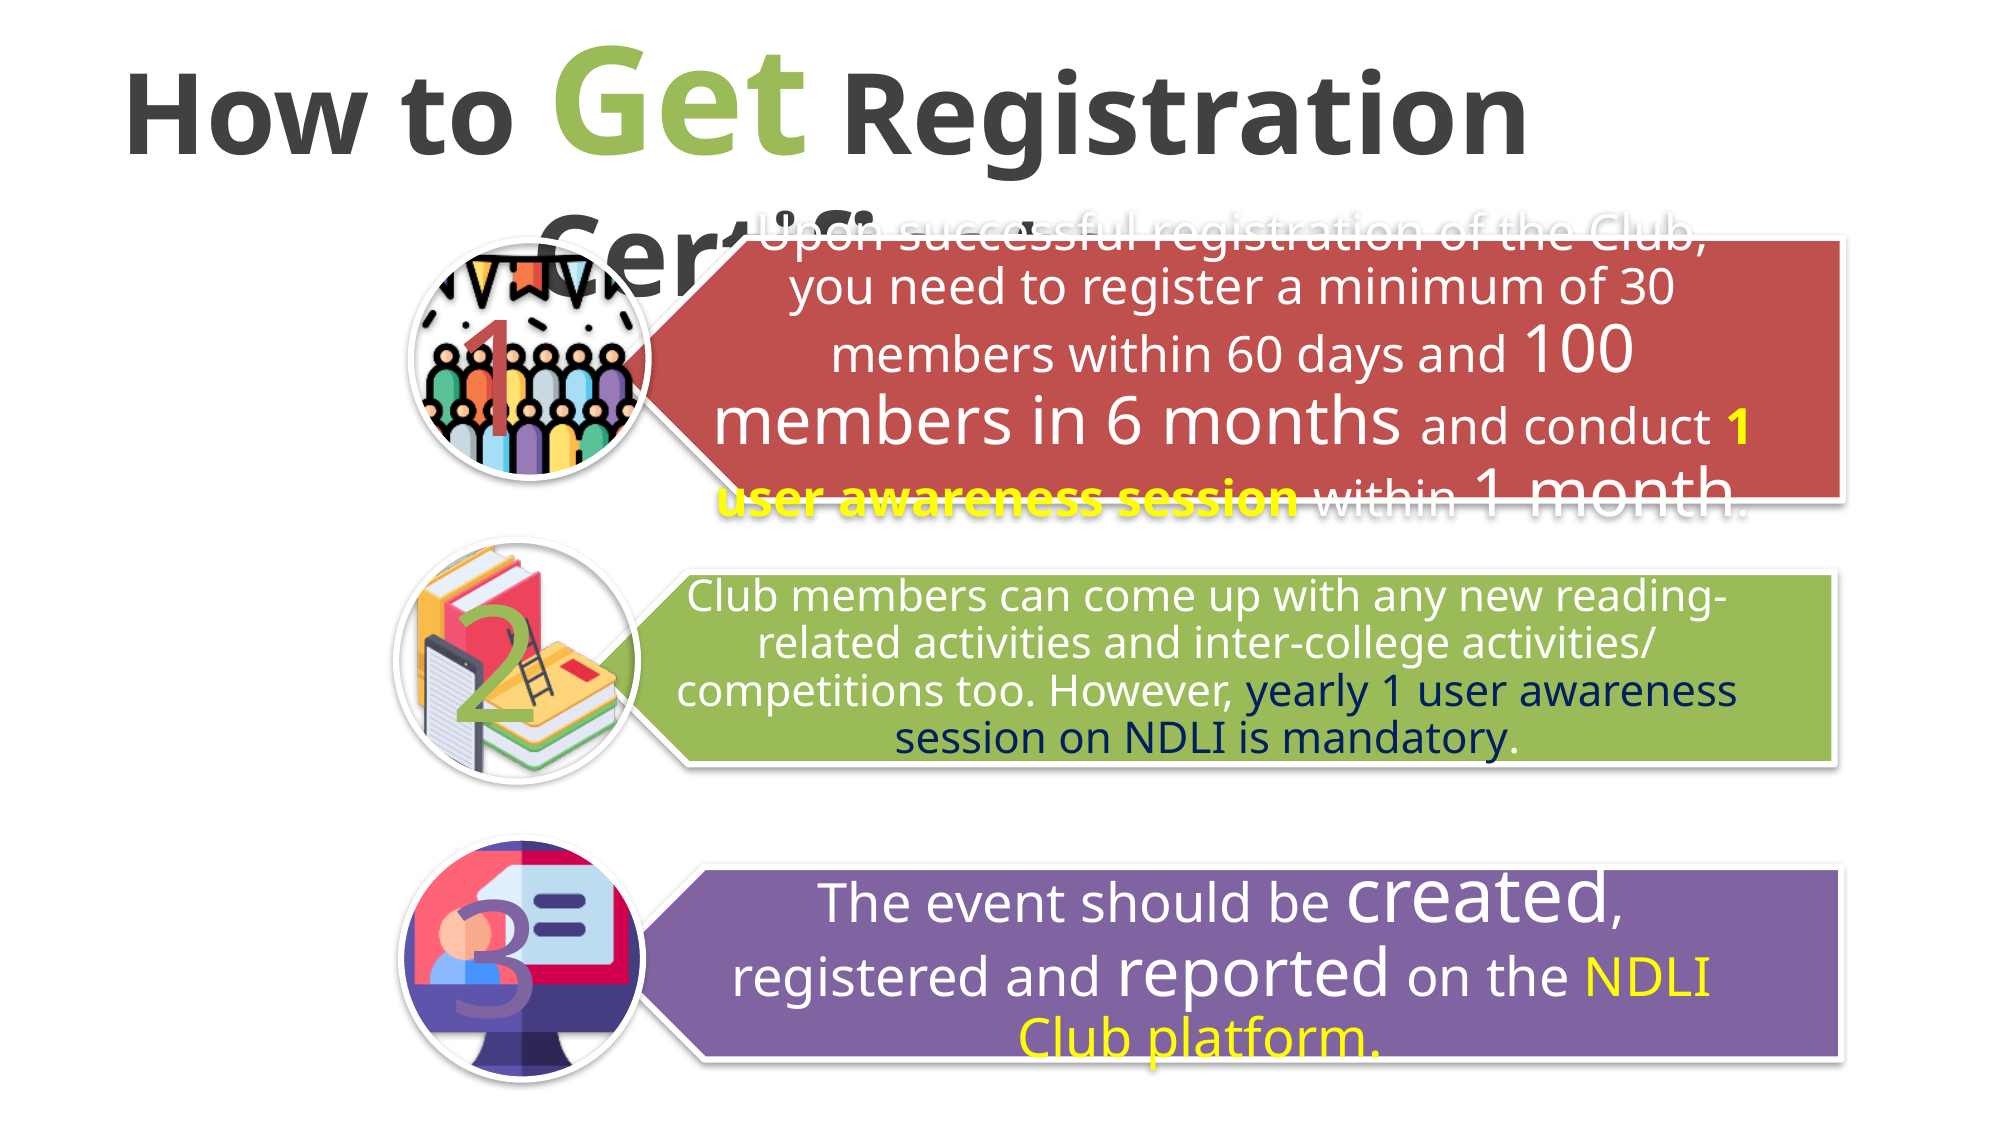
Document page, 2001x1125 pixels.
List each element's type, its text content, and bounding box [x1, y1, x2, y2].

title How to Get Registration Certificate [0, 4, 1827, 186]
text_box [293, 227, 1948, 1090]
